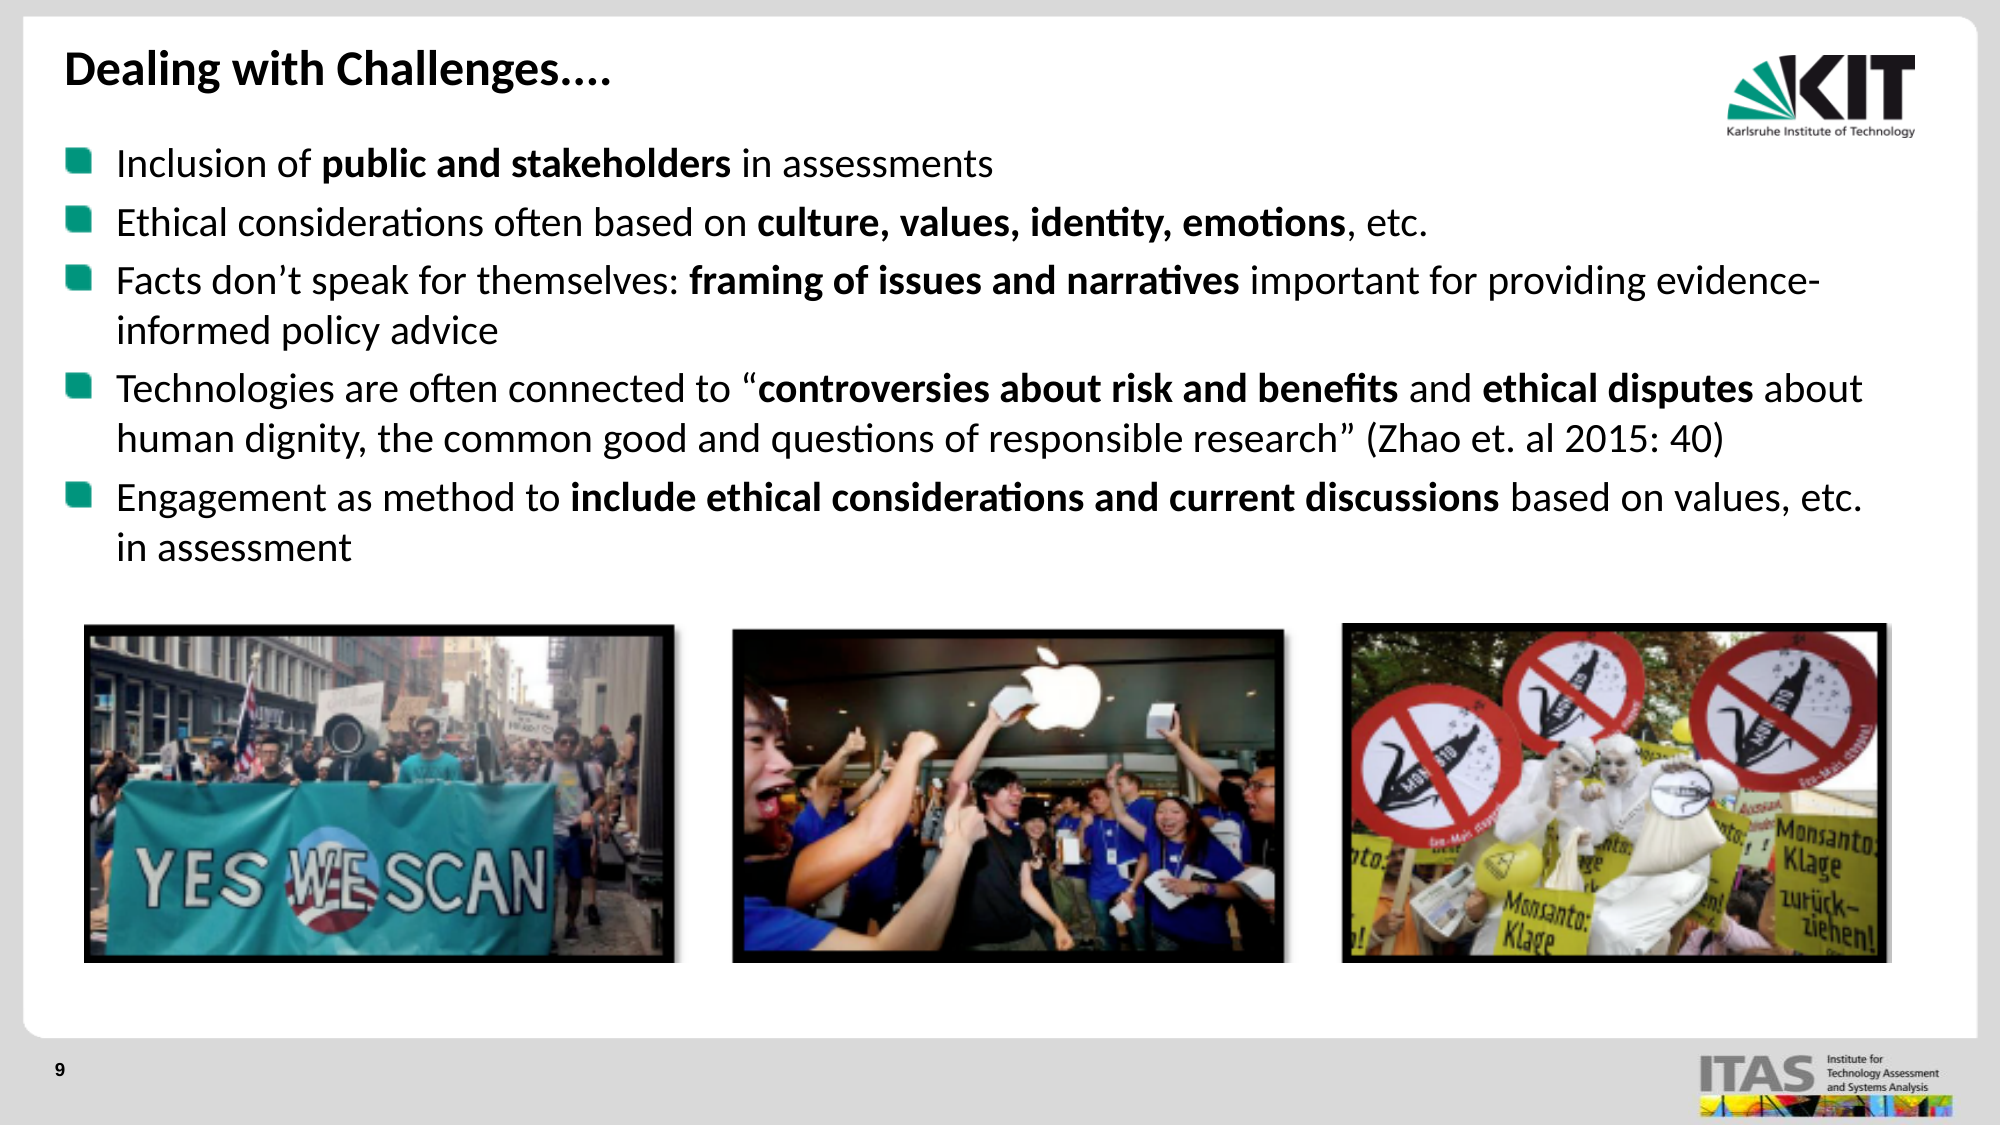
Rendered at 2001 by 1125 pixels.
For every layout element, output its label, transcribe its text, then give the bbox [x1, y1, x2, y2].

picture [0, 0, 2000, 1125]
title Dealing with Challenges.... [64, 3, 1199, 97]
list Inclusion of public and stakeholders in assessments Ethical considerations often based on culture, values, identity, emotions, etc. Facts don’t speak for themselves: framing of issues and narratives important for providing evidence-informed policy advice Technologies are often connected to “controversies about risk and benefits and ethical disputes about human dignity, the common good and questions of responsible research” (Zhao et. al 2015: 40) Engagement as method to include ethical considerations and current discussions based on values, etc. in assessment [64, 135, 1892, 963]
